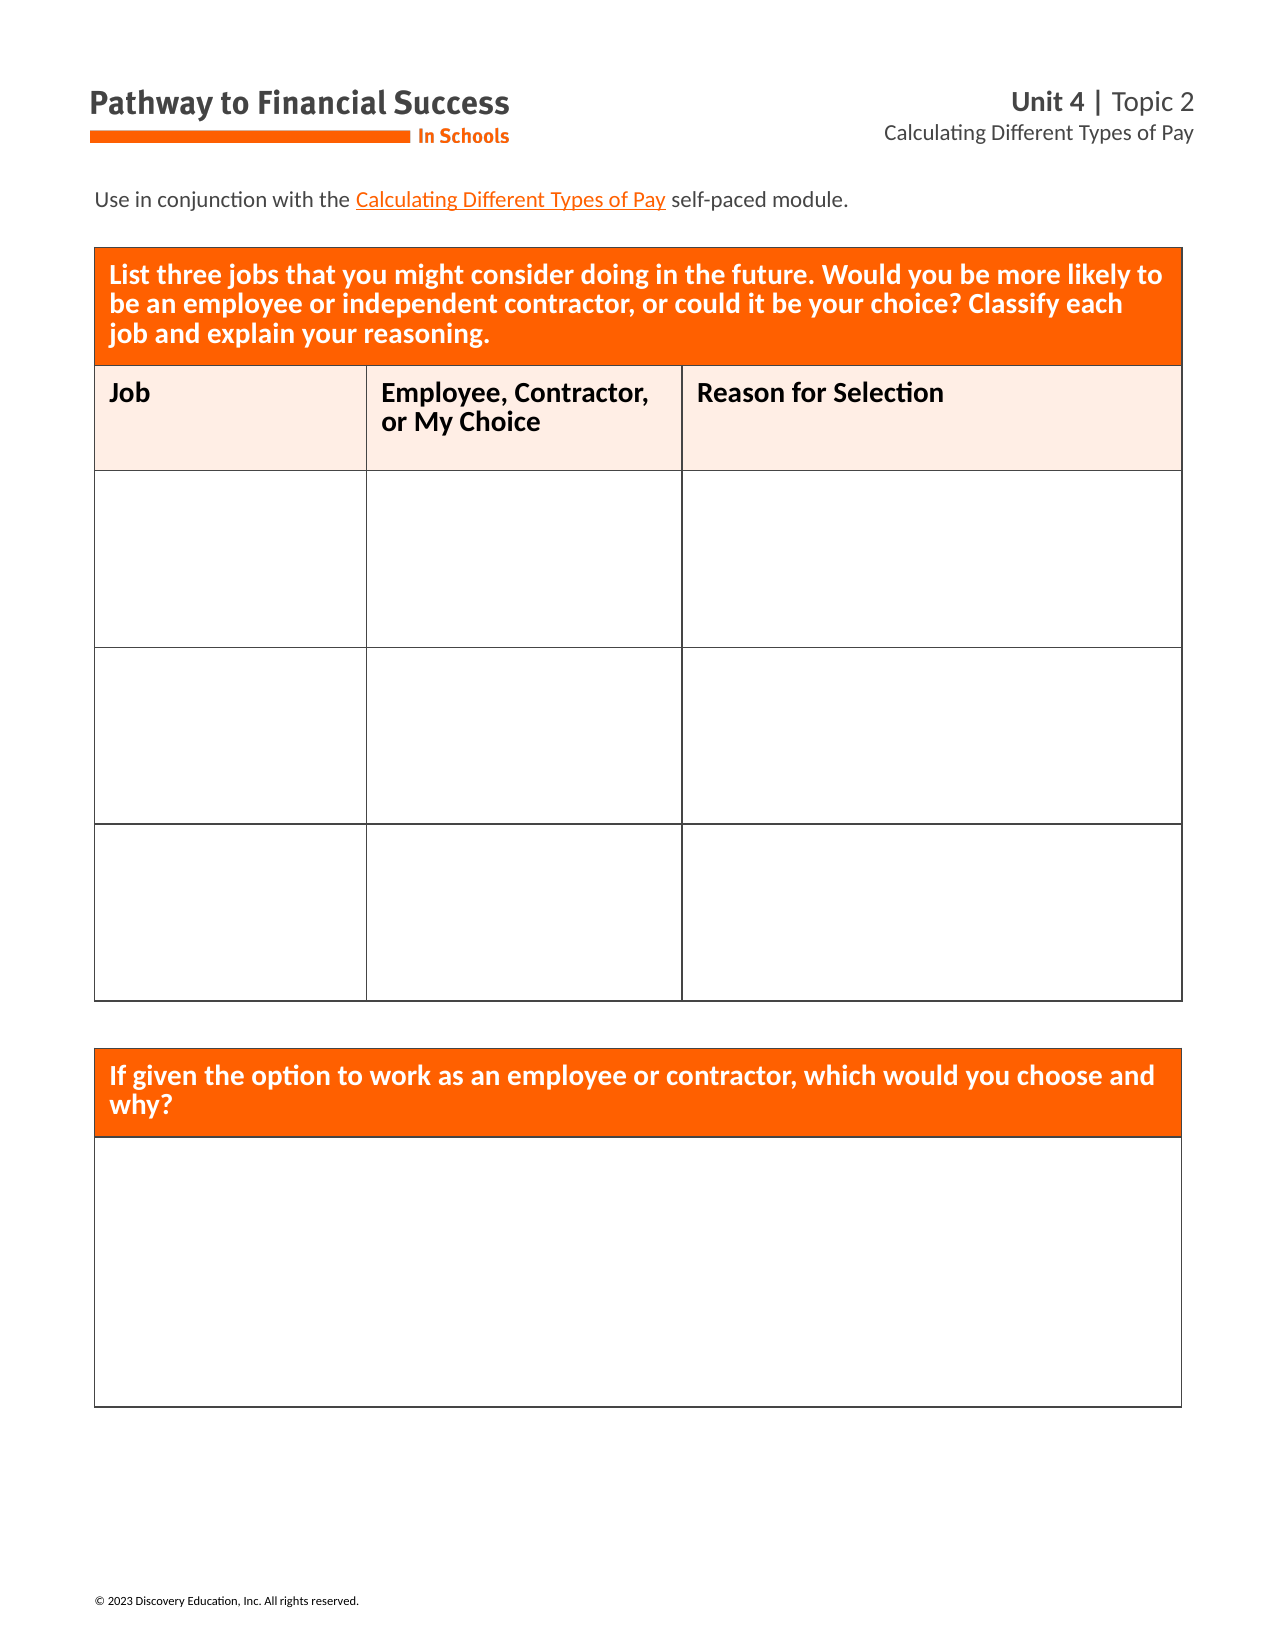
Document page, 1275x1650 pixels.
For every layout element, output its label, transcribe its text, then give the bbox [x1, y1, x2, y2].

table_header List three jobs that you might consider doing in the future. Would you be more likely to be an employee or independent contractor, or could it be your choice? Classify each job and explain your reasoning. [95, 248, 1181, 365]
table_cell Reason for Selection [683, 366, 1181, 470]
table_cell [367, 825, 681, 1000]
table_header If given the option to work as an employee or contractor, which would you choose and why? [95, 1049, 1181, 1136]
table_cell [95, 1138, 1181, 1406]
table_cell [95, 825, 366, 1000]
table_cell [683, 825, 1181, 1000]
table_cell [683, 648, 1181, 823]
table_cell [367, 648, 681, 823]
table_cell [367, 471, 681, 647]
table_cell [95, 648, 366, 823]
table_cell [95, 471, 366, 647]
list Use in conjunction with the Calculating Different Types of Pay self-paced module. [94, 180, 1182, 218]
table_cell Job [95, 366, 366, 470]
table_cell [683, 471, 1181, 647]
table_cell Employee, Contractor, or My Choice [367, 366, 681, 470]
picture [90, 89, 509, 143]
